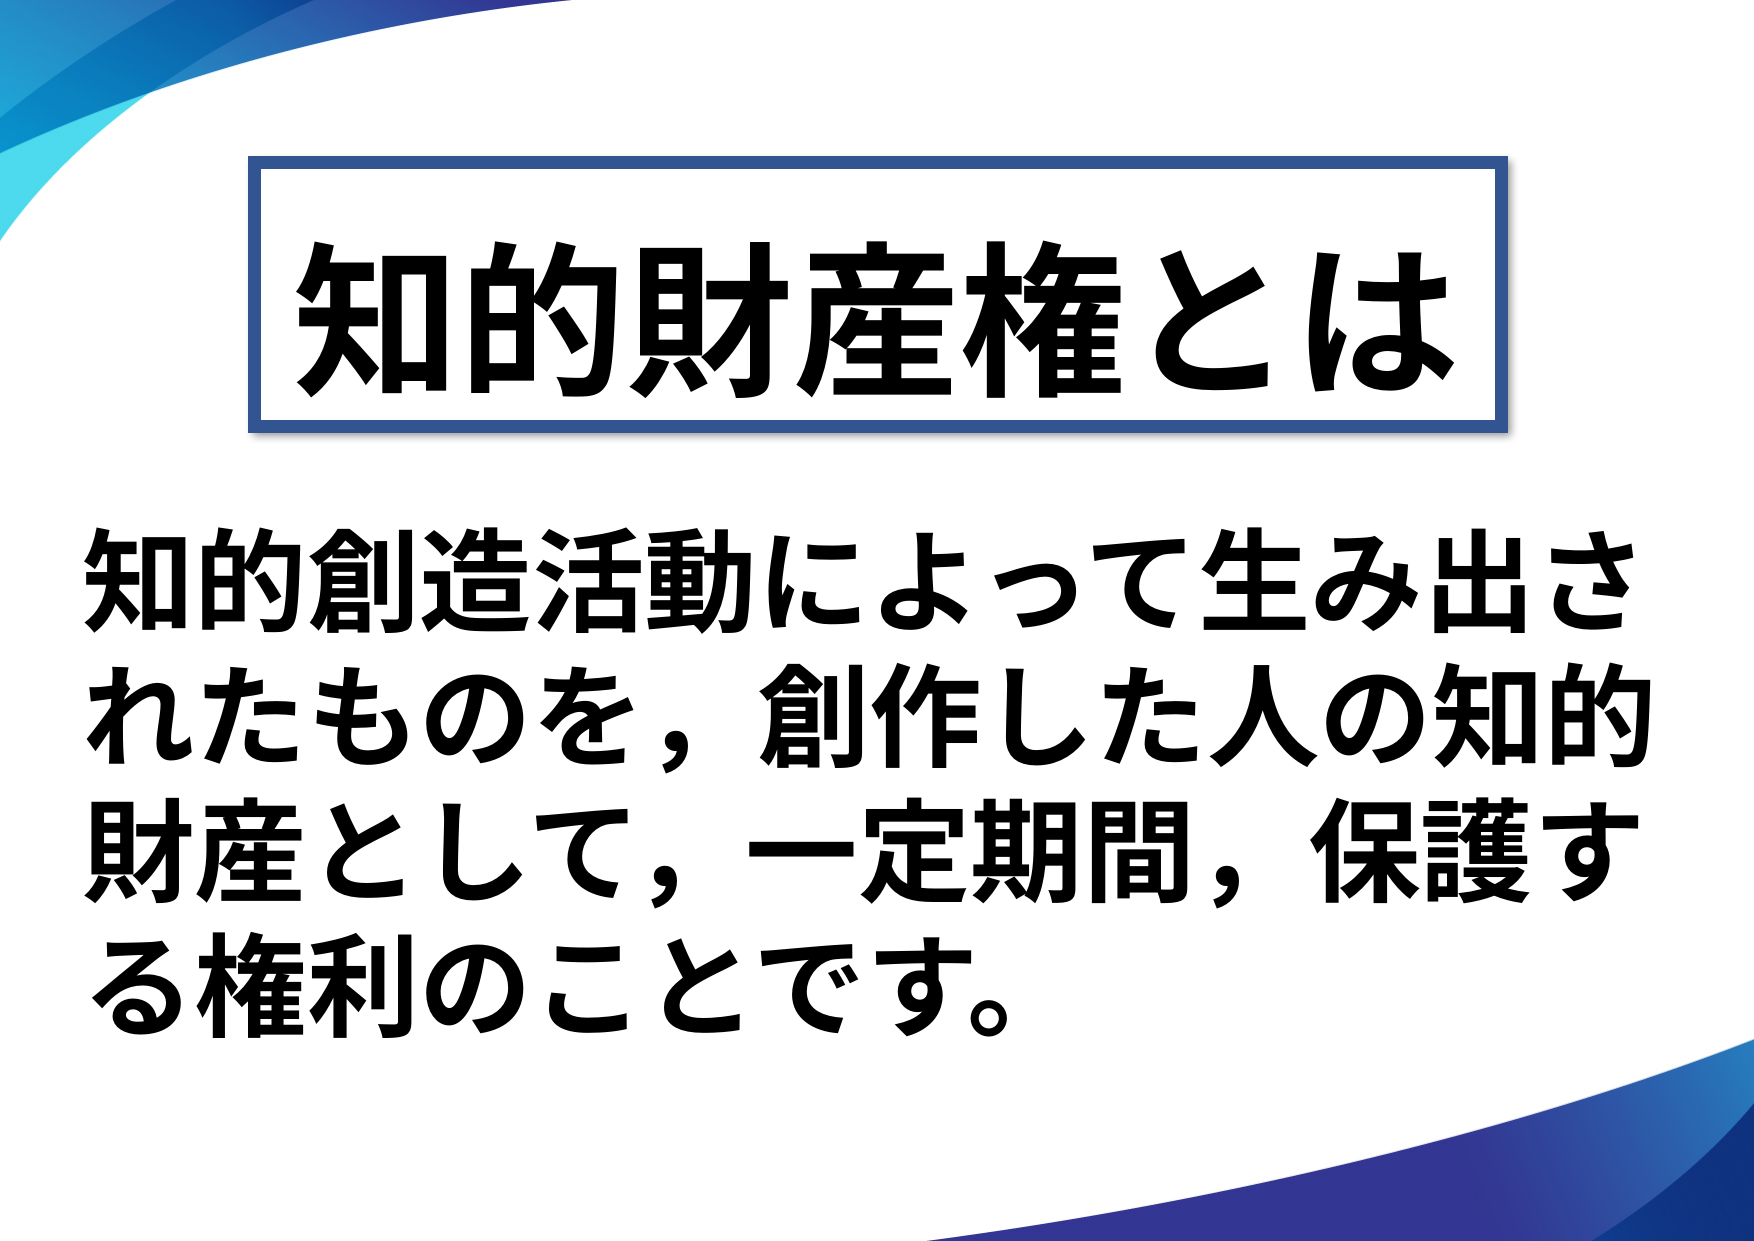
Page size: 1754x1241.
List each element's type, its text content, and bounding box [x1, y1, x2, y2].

text_box 知的創造活動によって生み出されたものを，創作した人の知的財産として，一定期間，保護する権利のことです。 [67, 503, 1687, 1059]
picture [0, 0, 1754, 1241]
text_box 知的財産権とは [95, 209, 1658, 425]
text_box [254, 161, 1503, 209]
